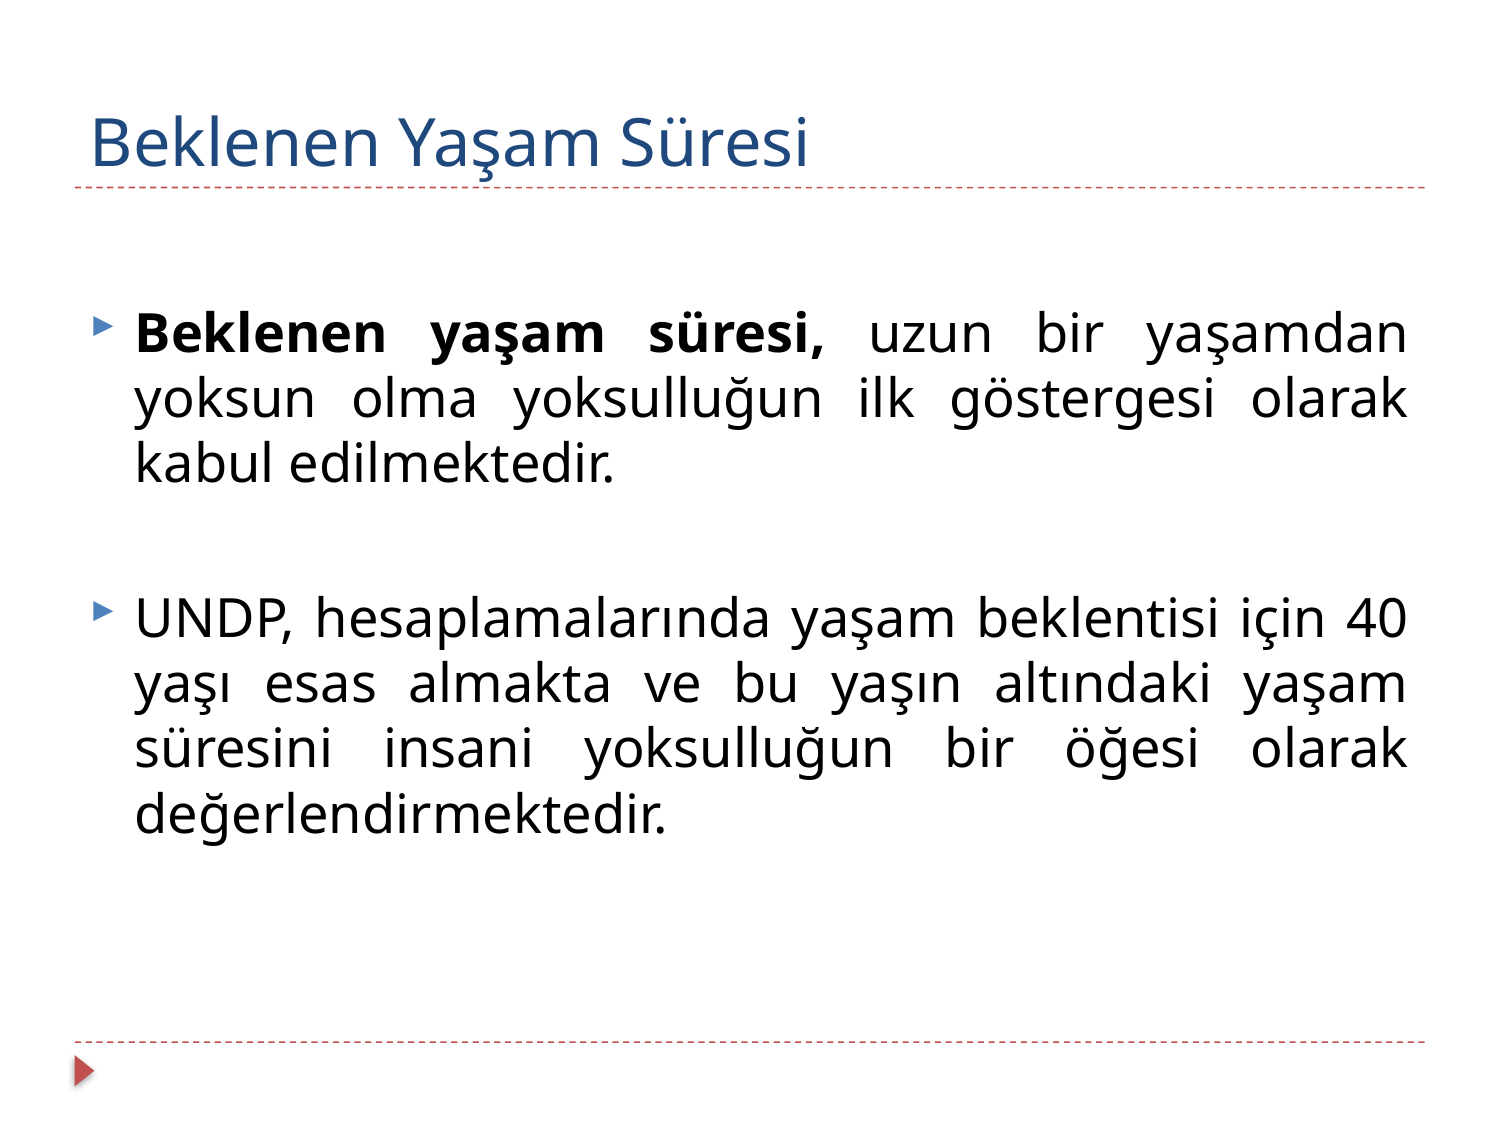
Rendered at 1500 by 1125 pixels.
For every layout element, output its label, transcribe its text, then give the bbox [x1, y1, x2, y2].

title Beklenen Yaşam Süresi [75, 24, 1425, 188]
list Beklenen yaşam süresi, uzun bir yaşamdan yoksun olma yoksulluğun ilk göstergesi olarak kabul edilmektedir. UNDP, hesaplamalarında yaşam beklentisi için 40 yaşı esas almakta ve bu yaşın altındaki yaşam süresini insani yoksulluğun bir öğesi olarak değerlendirmektedir. [75, 290, 1425, 1010]
